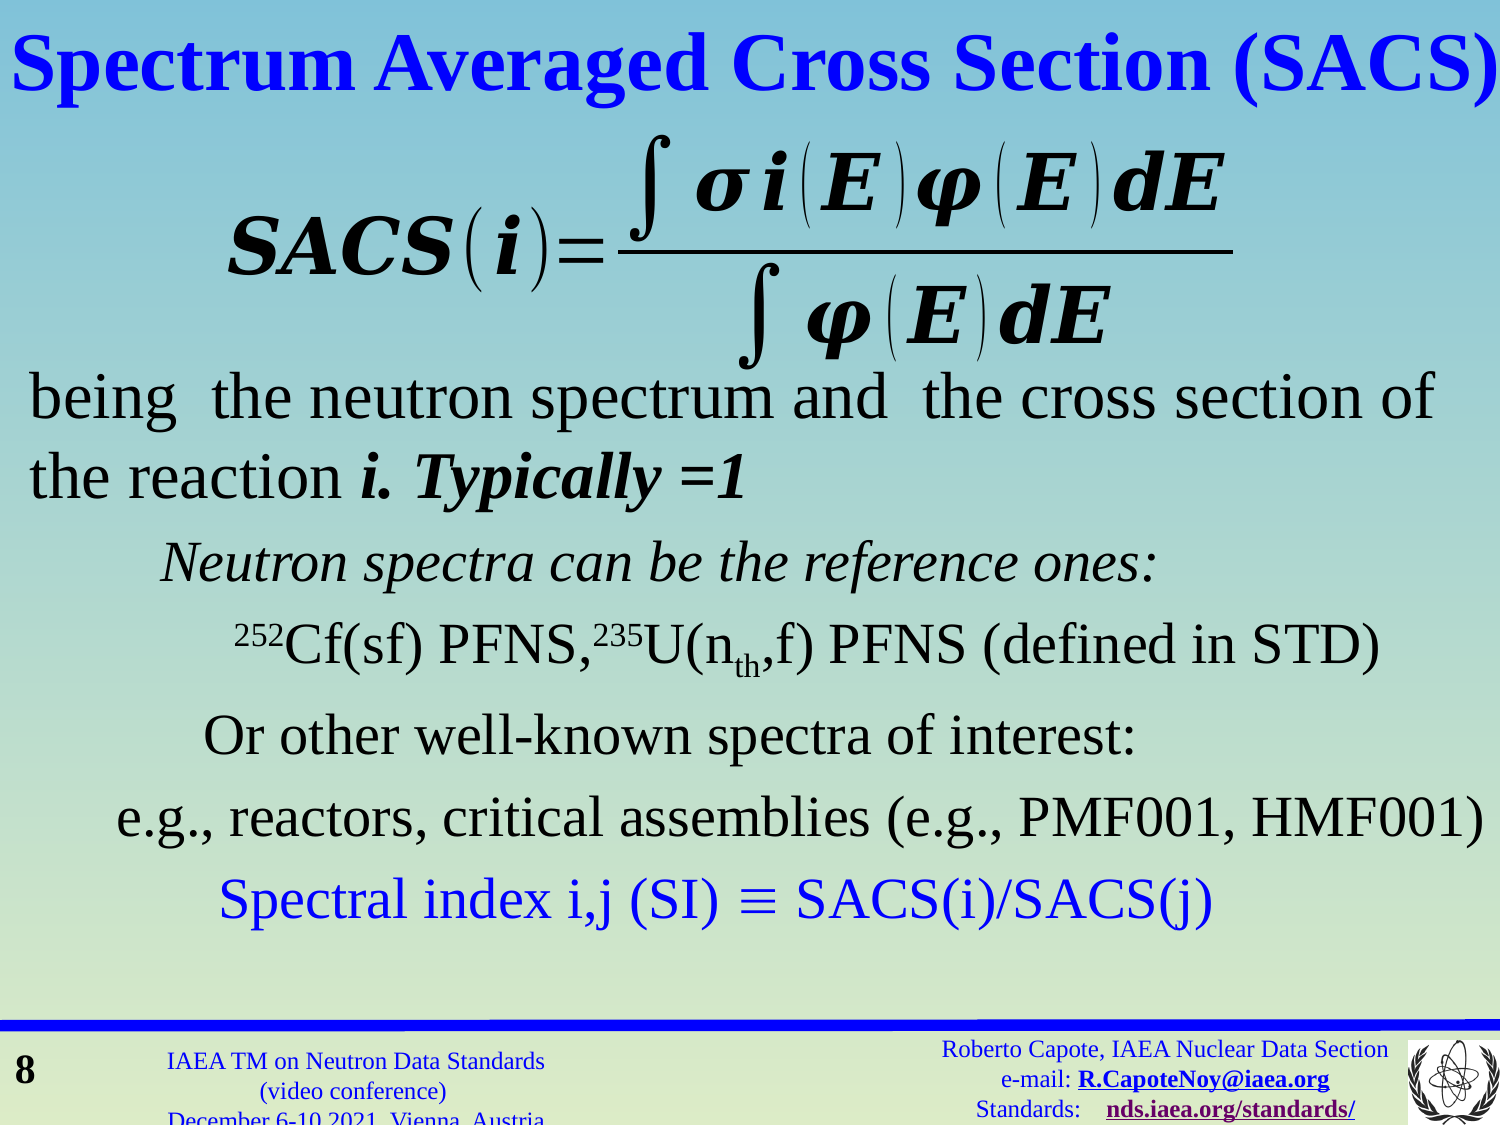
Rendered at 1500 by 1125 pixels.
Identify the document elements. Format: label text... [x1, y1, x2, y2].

picture [1408, 1040, 1500, 1125]
text_box Spectrum Averaged Cross Section (SACS) [0, 0, 1500, 125]
